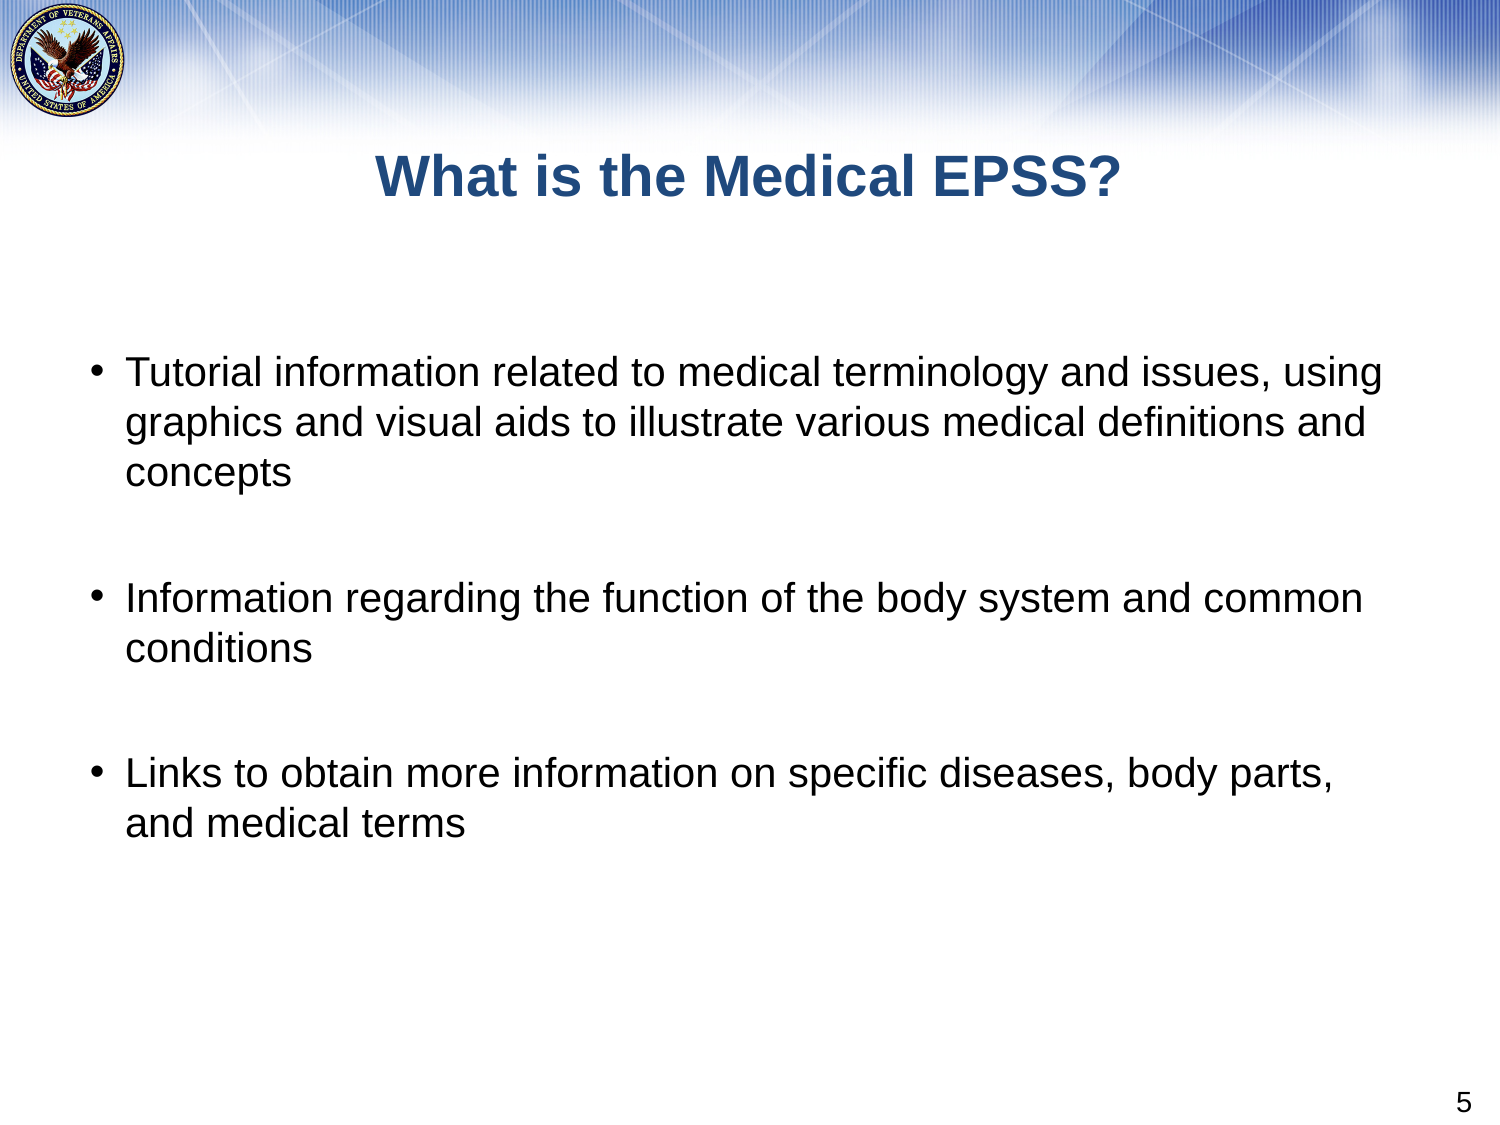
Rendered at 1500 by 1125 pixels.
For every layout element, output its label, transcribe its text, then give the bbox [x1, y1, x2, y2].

list Tutorial information related to medical terminology and issues, using graphics and visual aids to illustrate various medical definitions and concepts Information regarding the function of the body system and common conditions Links to obtain more information on specific diseases, body parts, and medical terms [75, 337, 1425, 980]
picture [0, 309, 1500, 1062]
title What is the Medical EPSS? [0, 130, 1500, 309]
picture [0, 0, 1500, 130]
slide_number 5 [1136, 1083, 1487, 1125]
